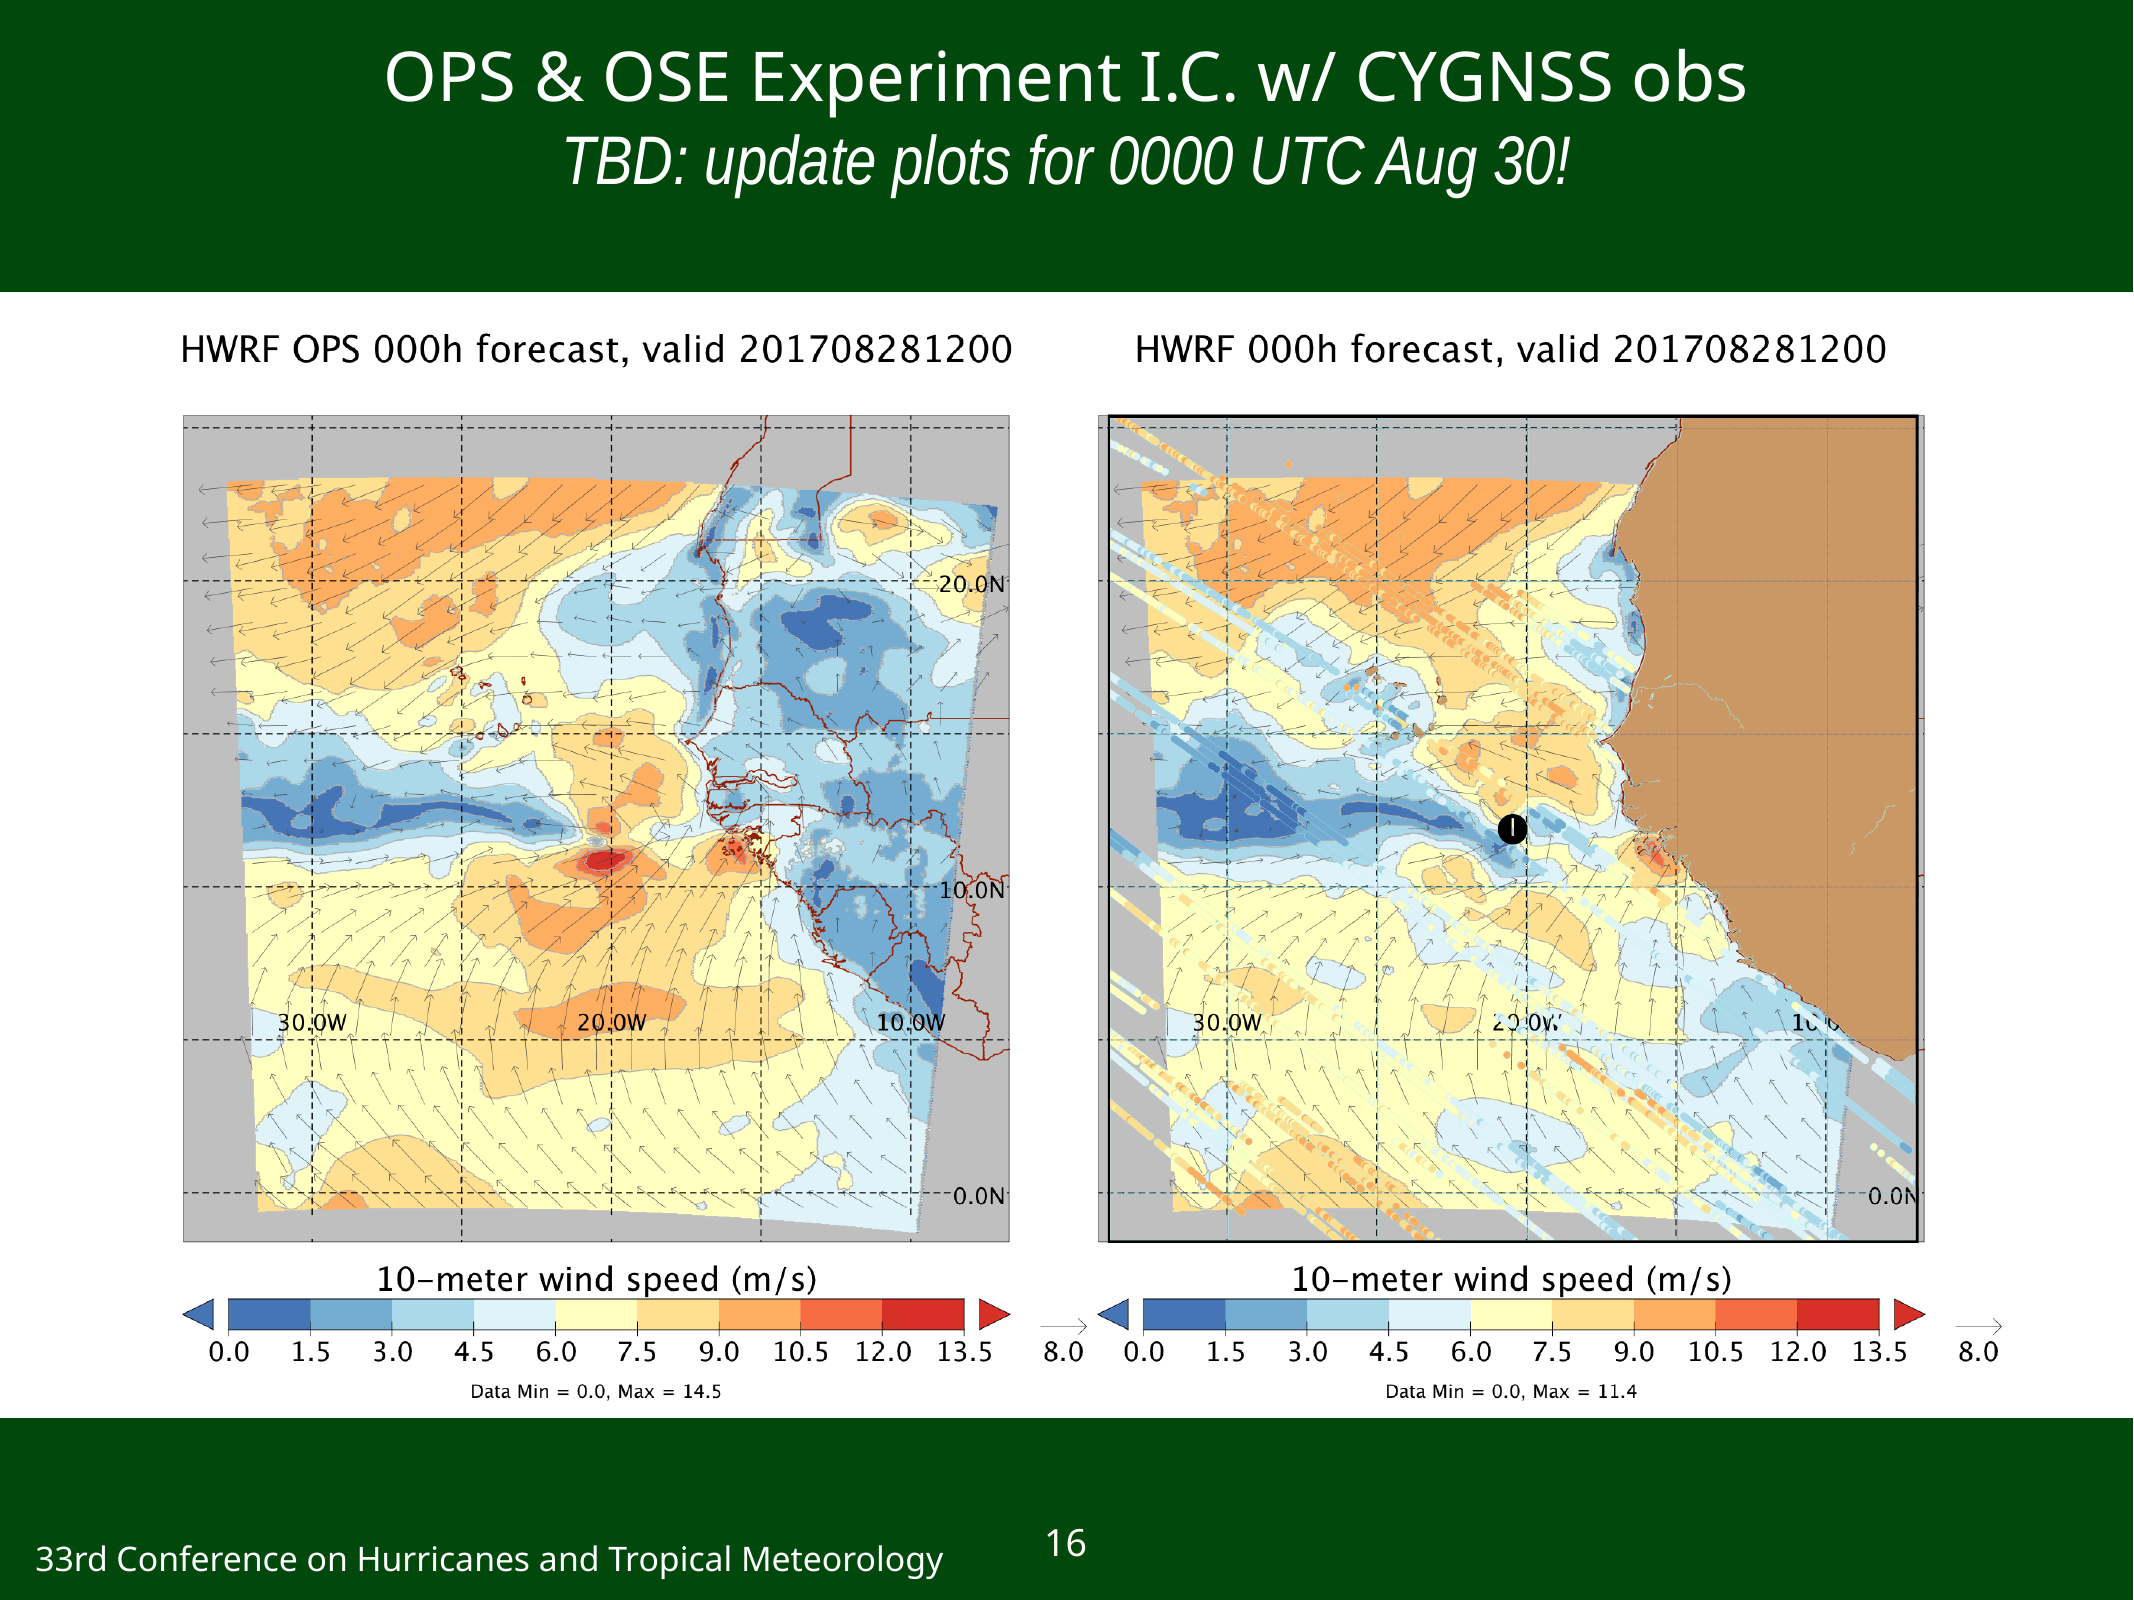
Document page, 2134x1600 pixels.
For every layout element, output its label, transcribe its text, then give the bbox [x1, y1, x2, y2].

picture [0, 292, 2134, 1418]
slide_number 16 [1032, 1518, 1099, 1573]
title OPS & OSE Experiment I.C. w/ CYGNSS obs TBD: update plots for 0000 UTC Aug 30! [166, 80, 1968, 207]
